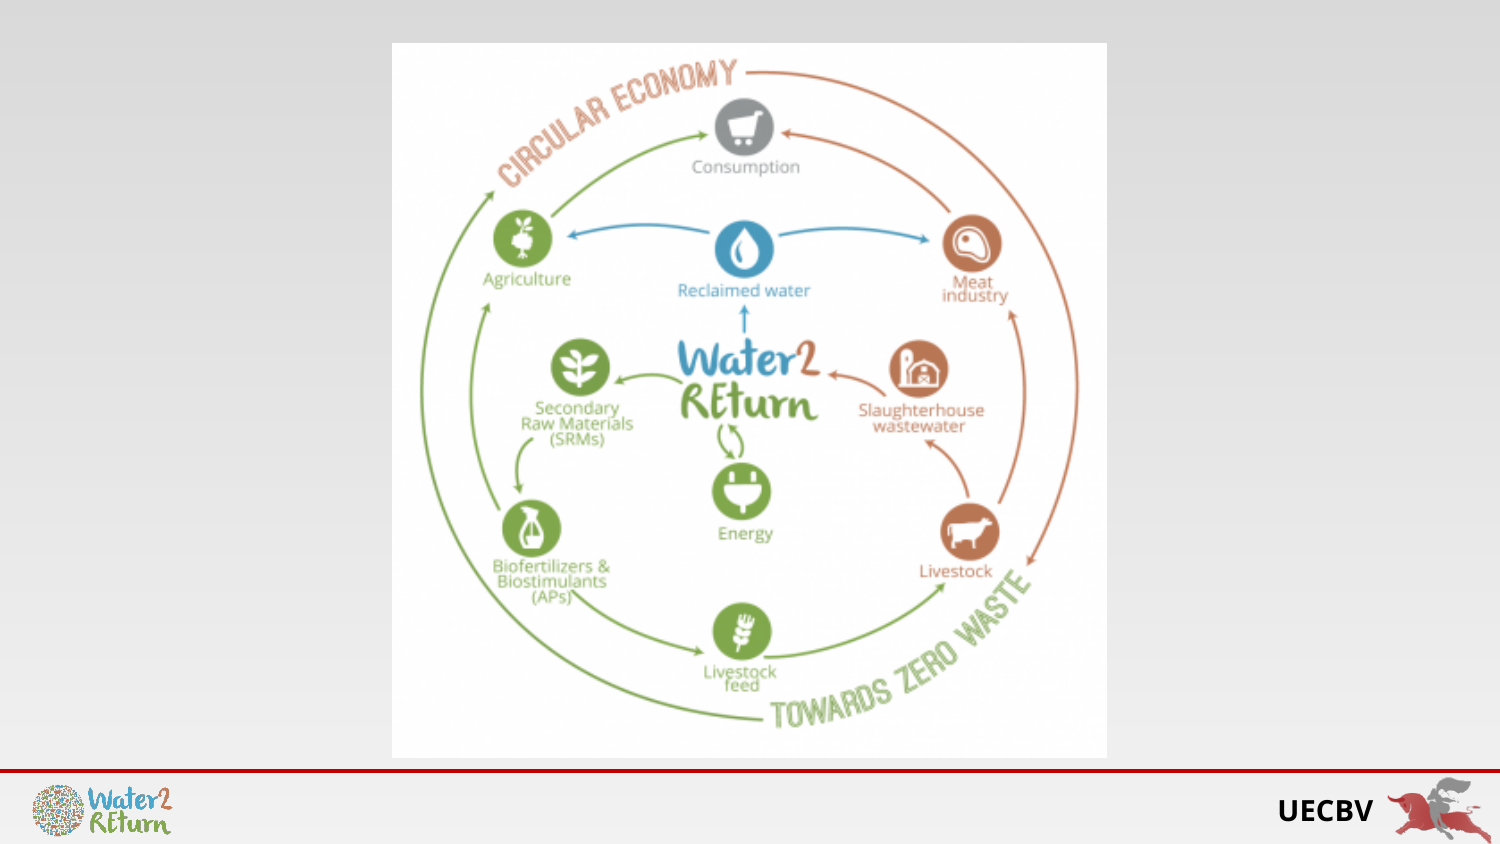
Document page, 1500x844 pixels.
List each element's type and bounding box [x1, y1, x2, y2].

picture [392, 43, 1108, 759]
picture [29, 766, 175, 844]
picture [1222, 676, 1500, 844]
